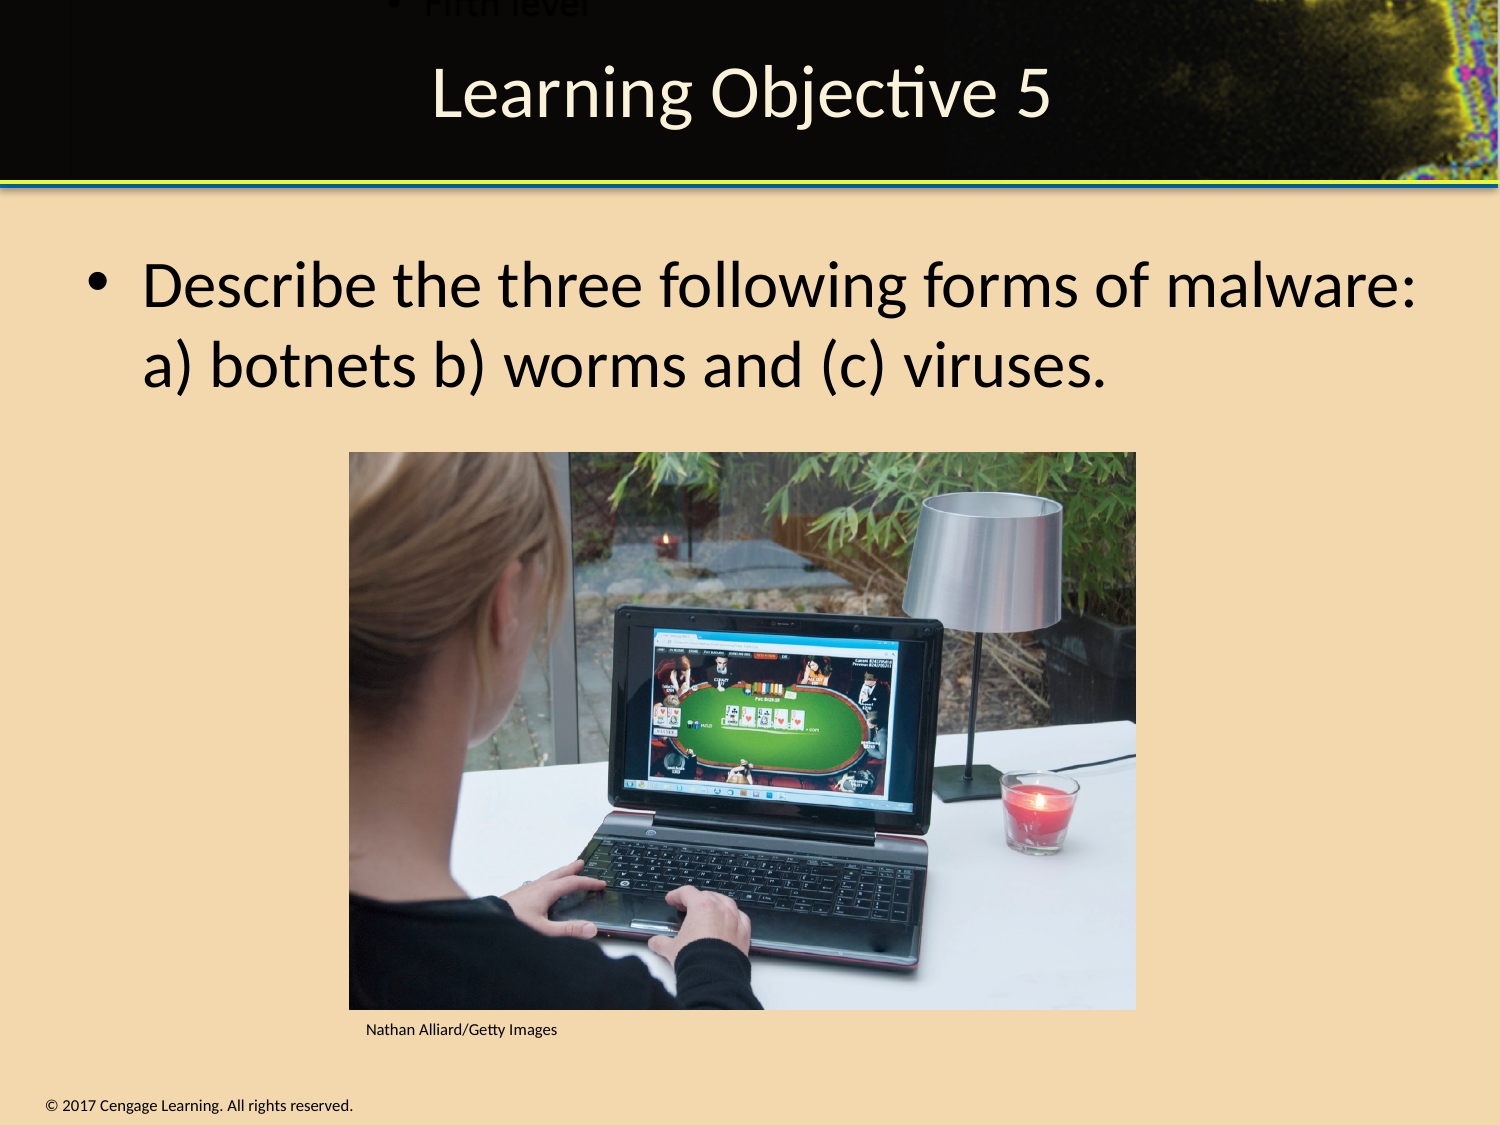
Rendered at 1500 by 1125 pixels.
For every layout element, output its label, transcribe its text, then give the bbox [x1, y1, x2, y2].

title Learning Objective 5 [25, 0, 1461, 176]
list Describe the three following forms of malware: a) botnets b) worms and (c) viruses. [71, 232, 1445, 1075]
picture [0, 0, 1500, 180]
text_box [349, 452, 1137, 1047]
